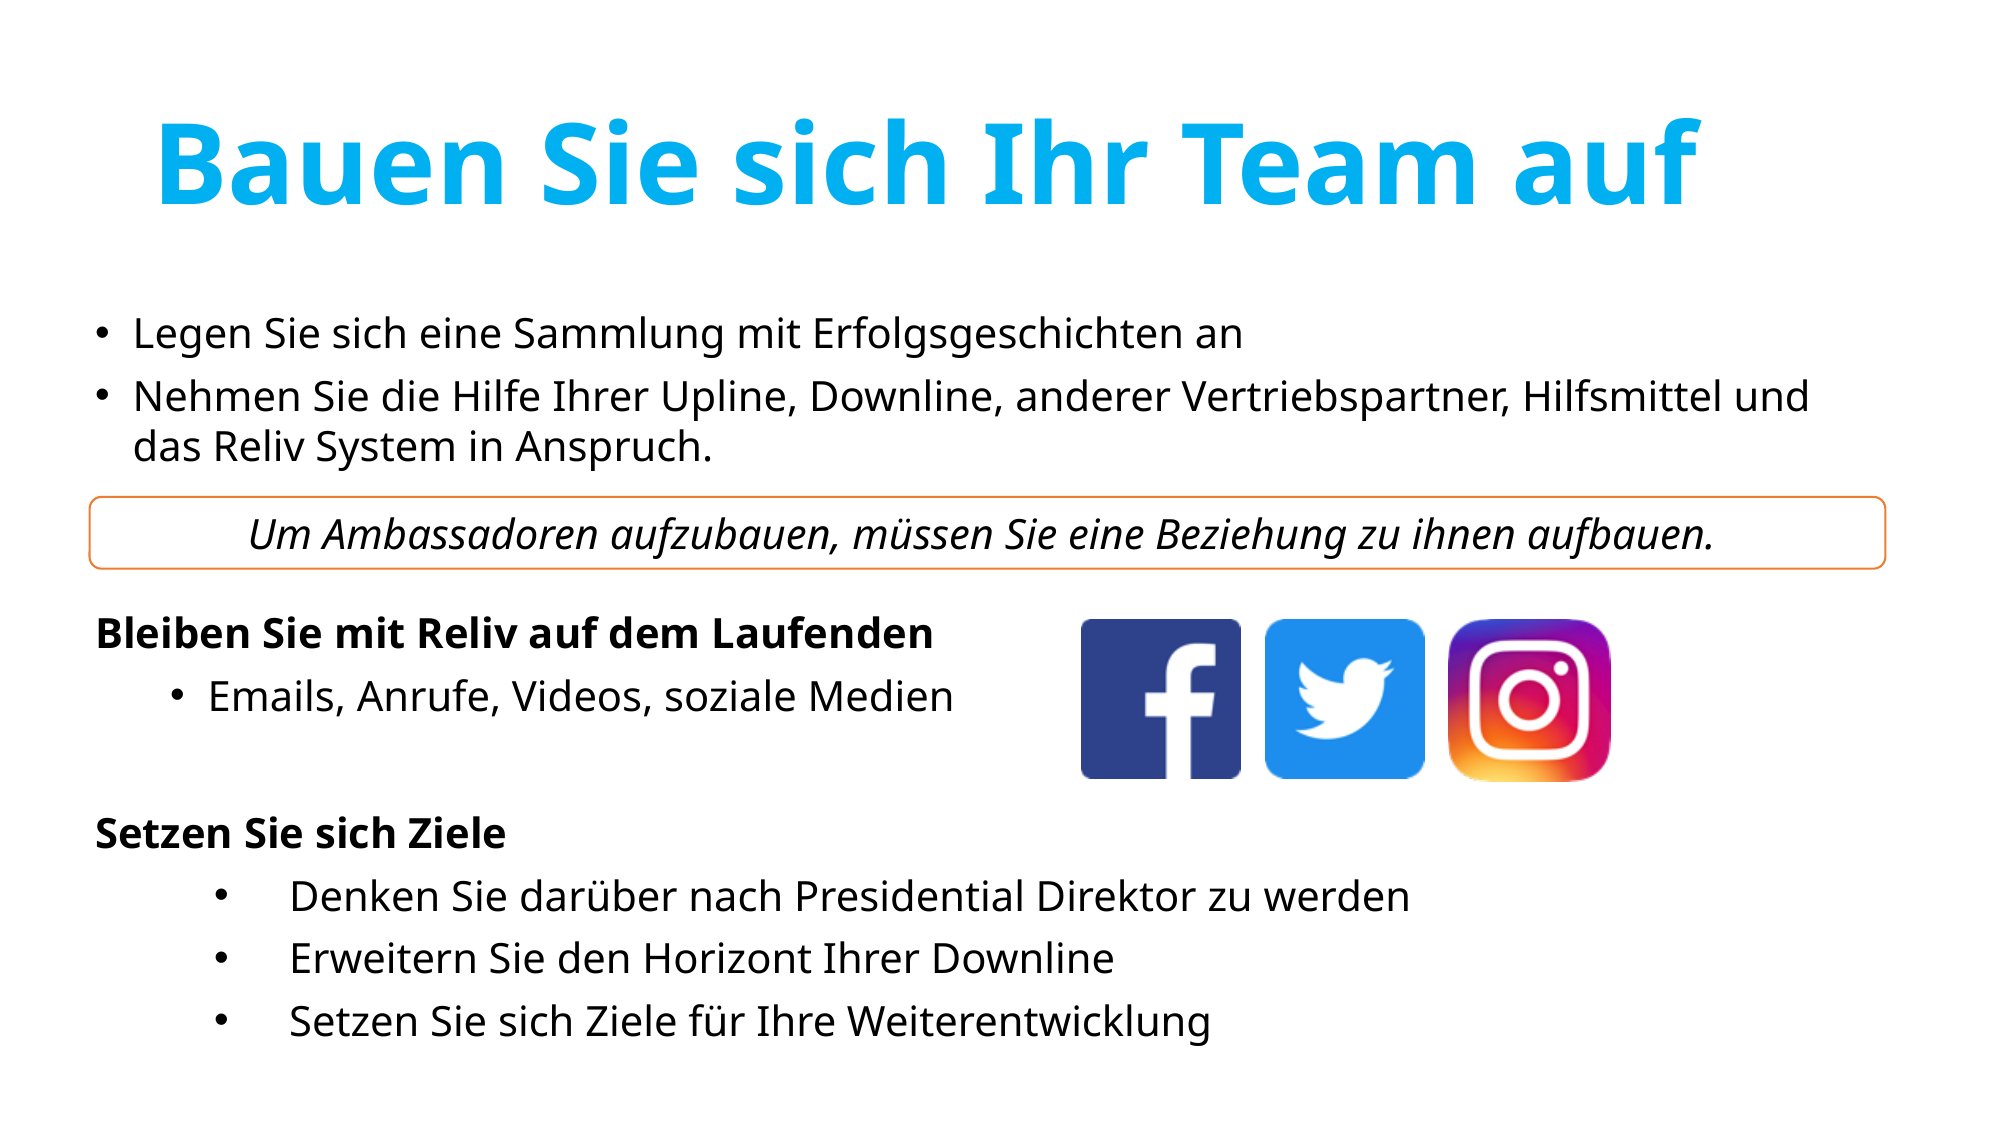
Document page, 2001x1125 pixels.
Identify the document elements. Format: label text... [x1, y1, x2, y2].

picture [1081, 619, 1241, 780]
text_box Um Ambassadoren aufzubauen, müssen Sie eine Beziehung zu ihnen aufbauen. [88, 495, 1887, 570]
picture [1265, 619, 1425, 780]
list Legen Sie sich eine Sammlung mit Erfolgsgeschichten an Nehmen Sie die Hilfe Ihrer Upline, Downline, anderer Vertriebspartner, Hilfsmittel und das Reliv System in Anspruch. Bleiben Sie mit Reliv auf dem Laufenden Emails, Anrufe, Videos, soziale Medien Setzen Sie sich Ziele Denken Sie darüber nach Presidential Direktor zu werden Erweitern Sie den Horizont Ihrer Downline Setzen Sie sich Ziele für Ihre Weiterentwicklung [80, 299, 1863, 1061]
title Bauen Sie sich Ihr Team auf [137, 59, 1863, 278]
picture [1448, 619, 1611, 782]
